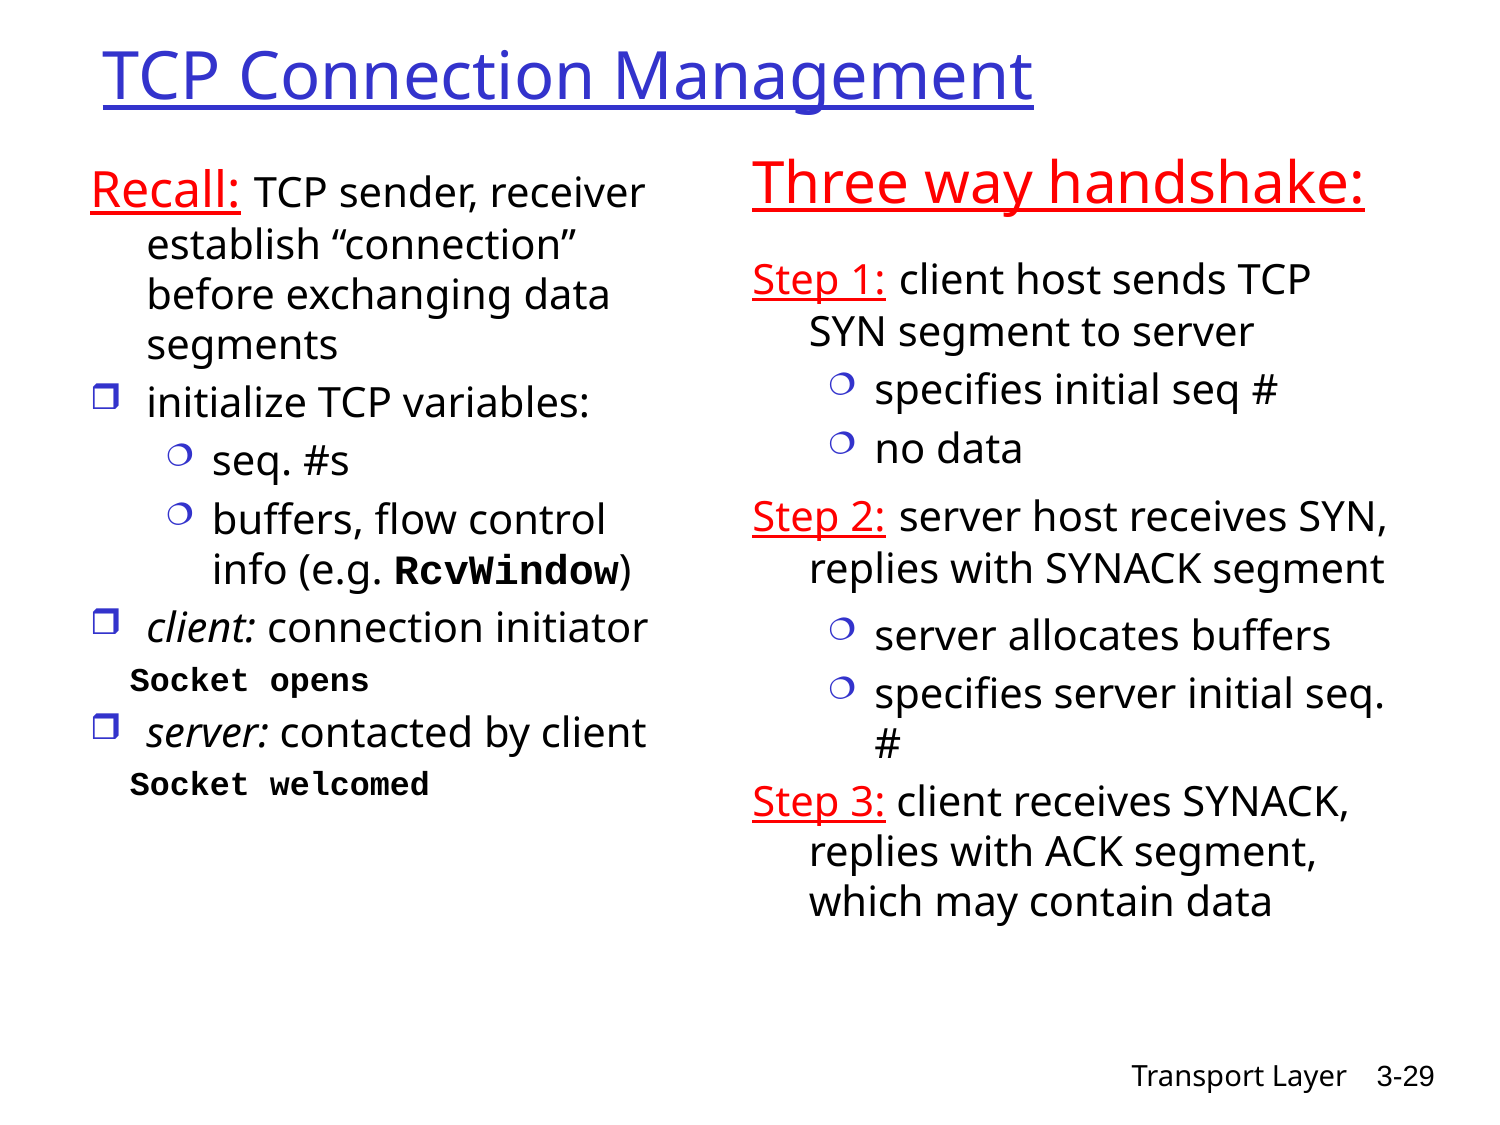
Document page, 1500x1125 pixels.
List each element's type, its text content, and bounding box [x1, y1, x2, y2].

list Recall: TCP sender, receiver establish “connection” before exchanging data segments initialize TCP variables: seq. #s buffers, flow control info (e.g. RcvWindow) client: connection initiator Socket opens server: contacted by client Socket welcomed [74, 149, 701, 913]
slide_number 3-29 [1338, 1049, 1451, 1125]
title TCP Connection Management [87, 0, 1363, 148]
footer Transport Layer [887, 1049, 1338, 1125]
list Three way handshake: Step 1: client host sends TCP SYN segment to server specifies initial seq # no data Step 2: server host receives SYN, replies with SYNACK segment server allocates buffers specifies server initial seq. # Step 3: client receives SYNACK, replies with ACK segment, which may contain data [737, 137, 1413, 966]
